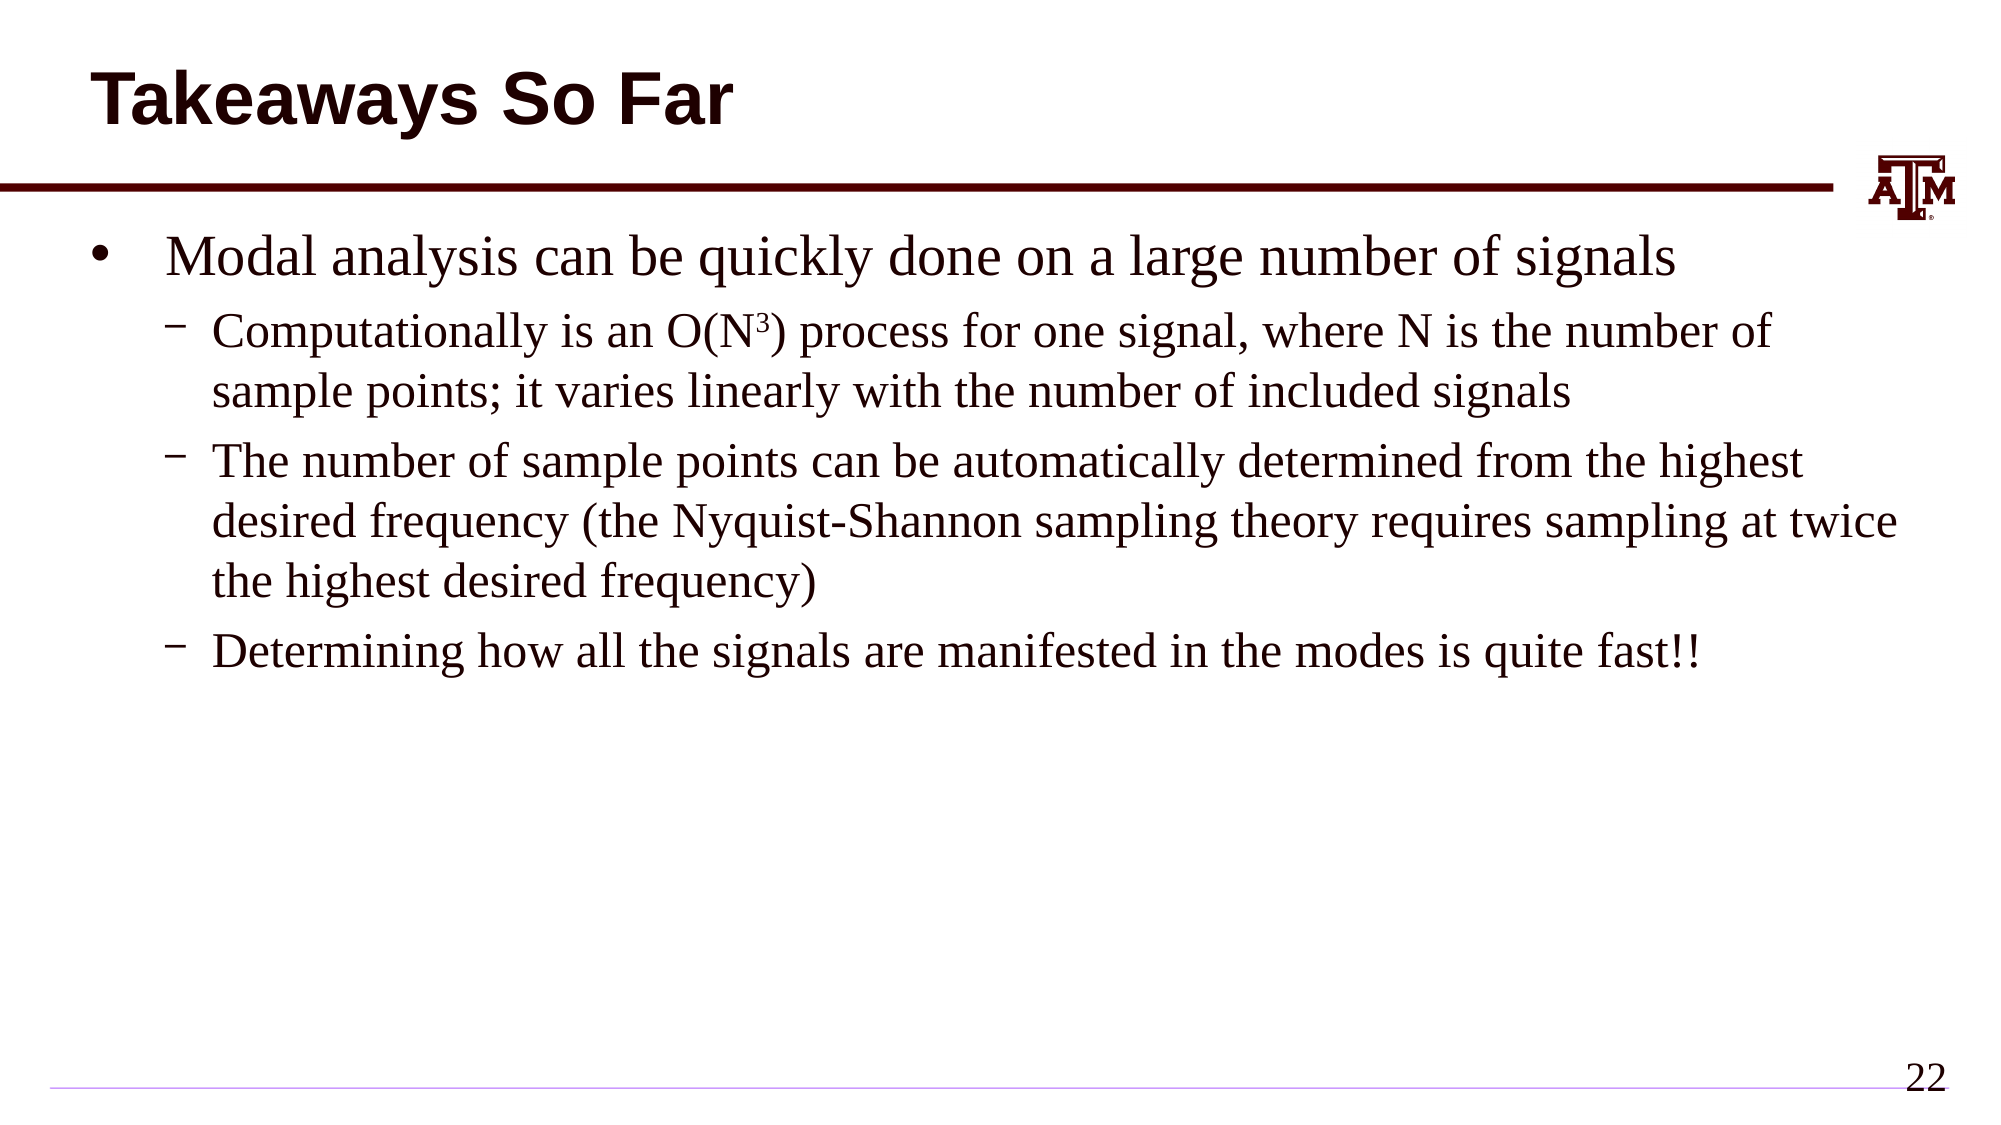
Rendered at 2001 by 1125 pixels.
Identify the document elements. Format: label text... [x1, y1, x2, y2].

title Takeaways So Far [74, 12, 1909, 188]
slide_number 21 [1824, 1037, 1963, 1113]
list Modal analysis can be quickly done on a large number of signals Computationally is an O(N3) process for one signal, where N is the number of sample points; it varies linearly with the number of included signals The number of sample points can be automatically determined from the highest desired frequency (the Nyquist-Shannon sampling theory requires sampling at twice the highest desired frequency) Determining how all the signals are manifested in the modes is quite fast!! [74, 209, 1929, 823]
picture [1856, 137, 1967, 238]
